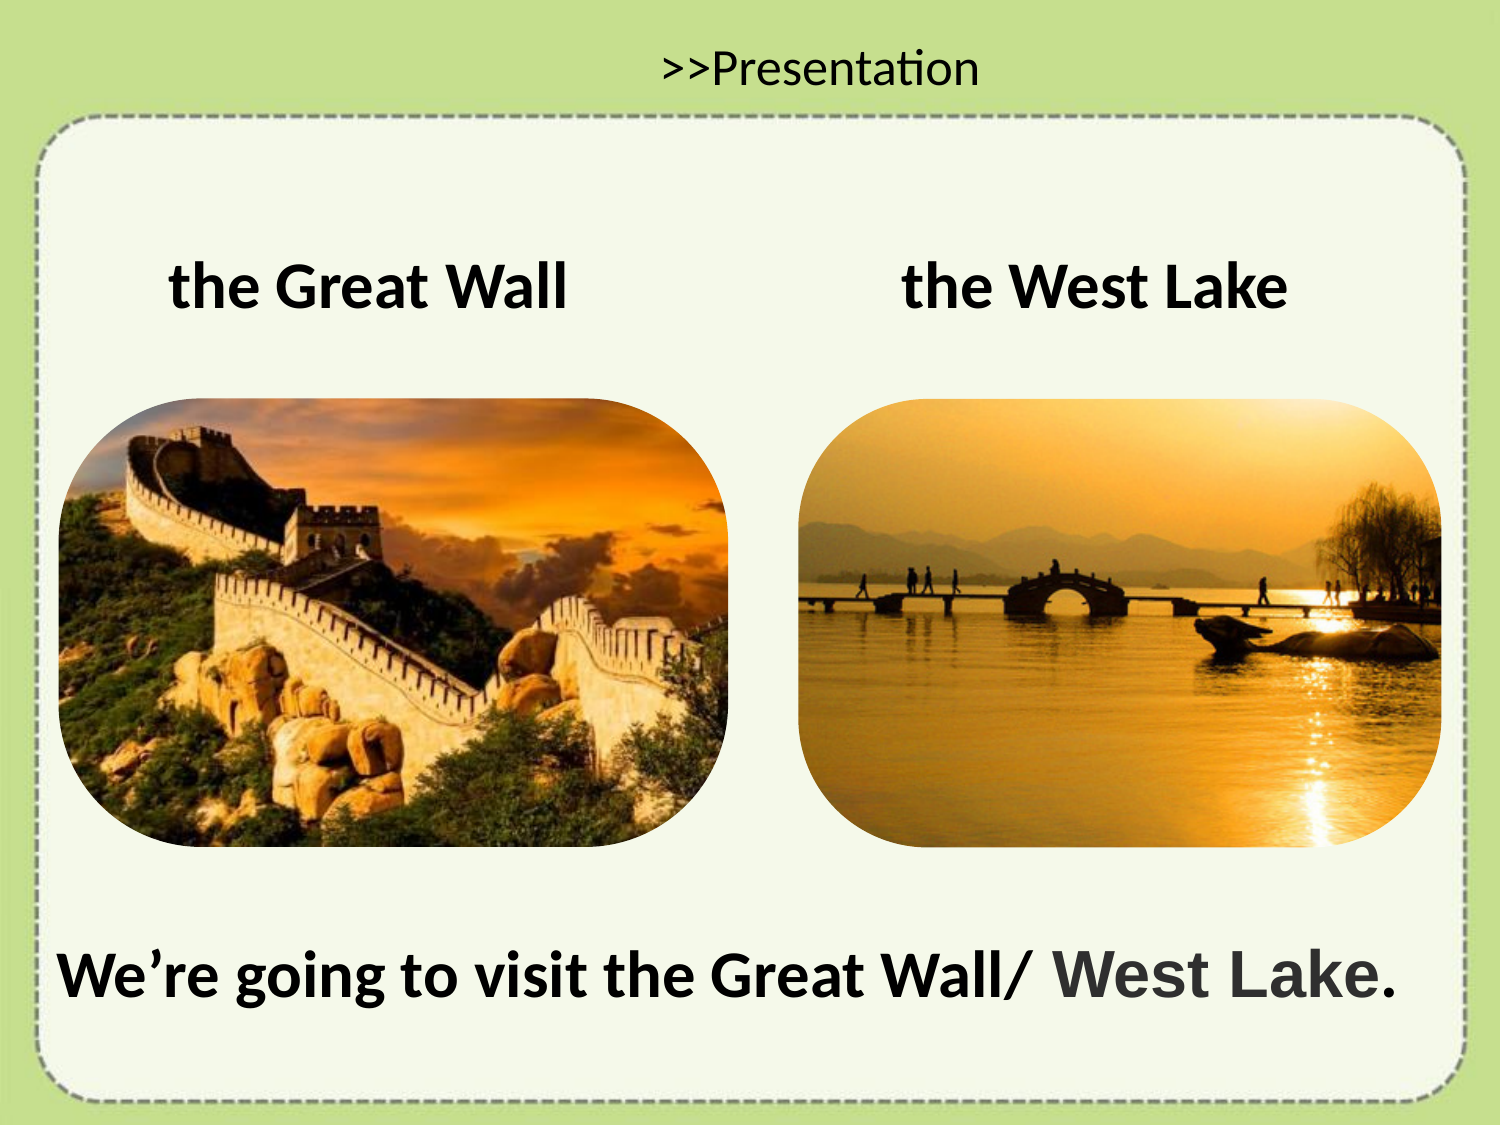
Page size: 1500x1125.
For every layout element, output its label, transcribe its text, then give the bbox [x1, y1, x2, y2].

text_box the Great Wall [153, 234, 584, 329]
text_box We’re going to visit the Great Wall/ West Lake. [41, 923, 1500, 1019]
footer [512, 1042, 988, 1103]
text_box the West Lake [886, 234, 1305, 329]
title >>Presentation [139, 25, 1500, 104]
picture [0, 0, 1500, 1125]
